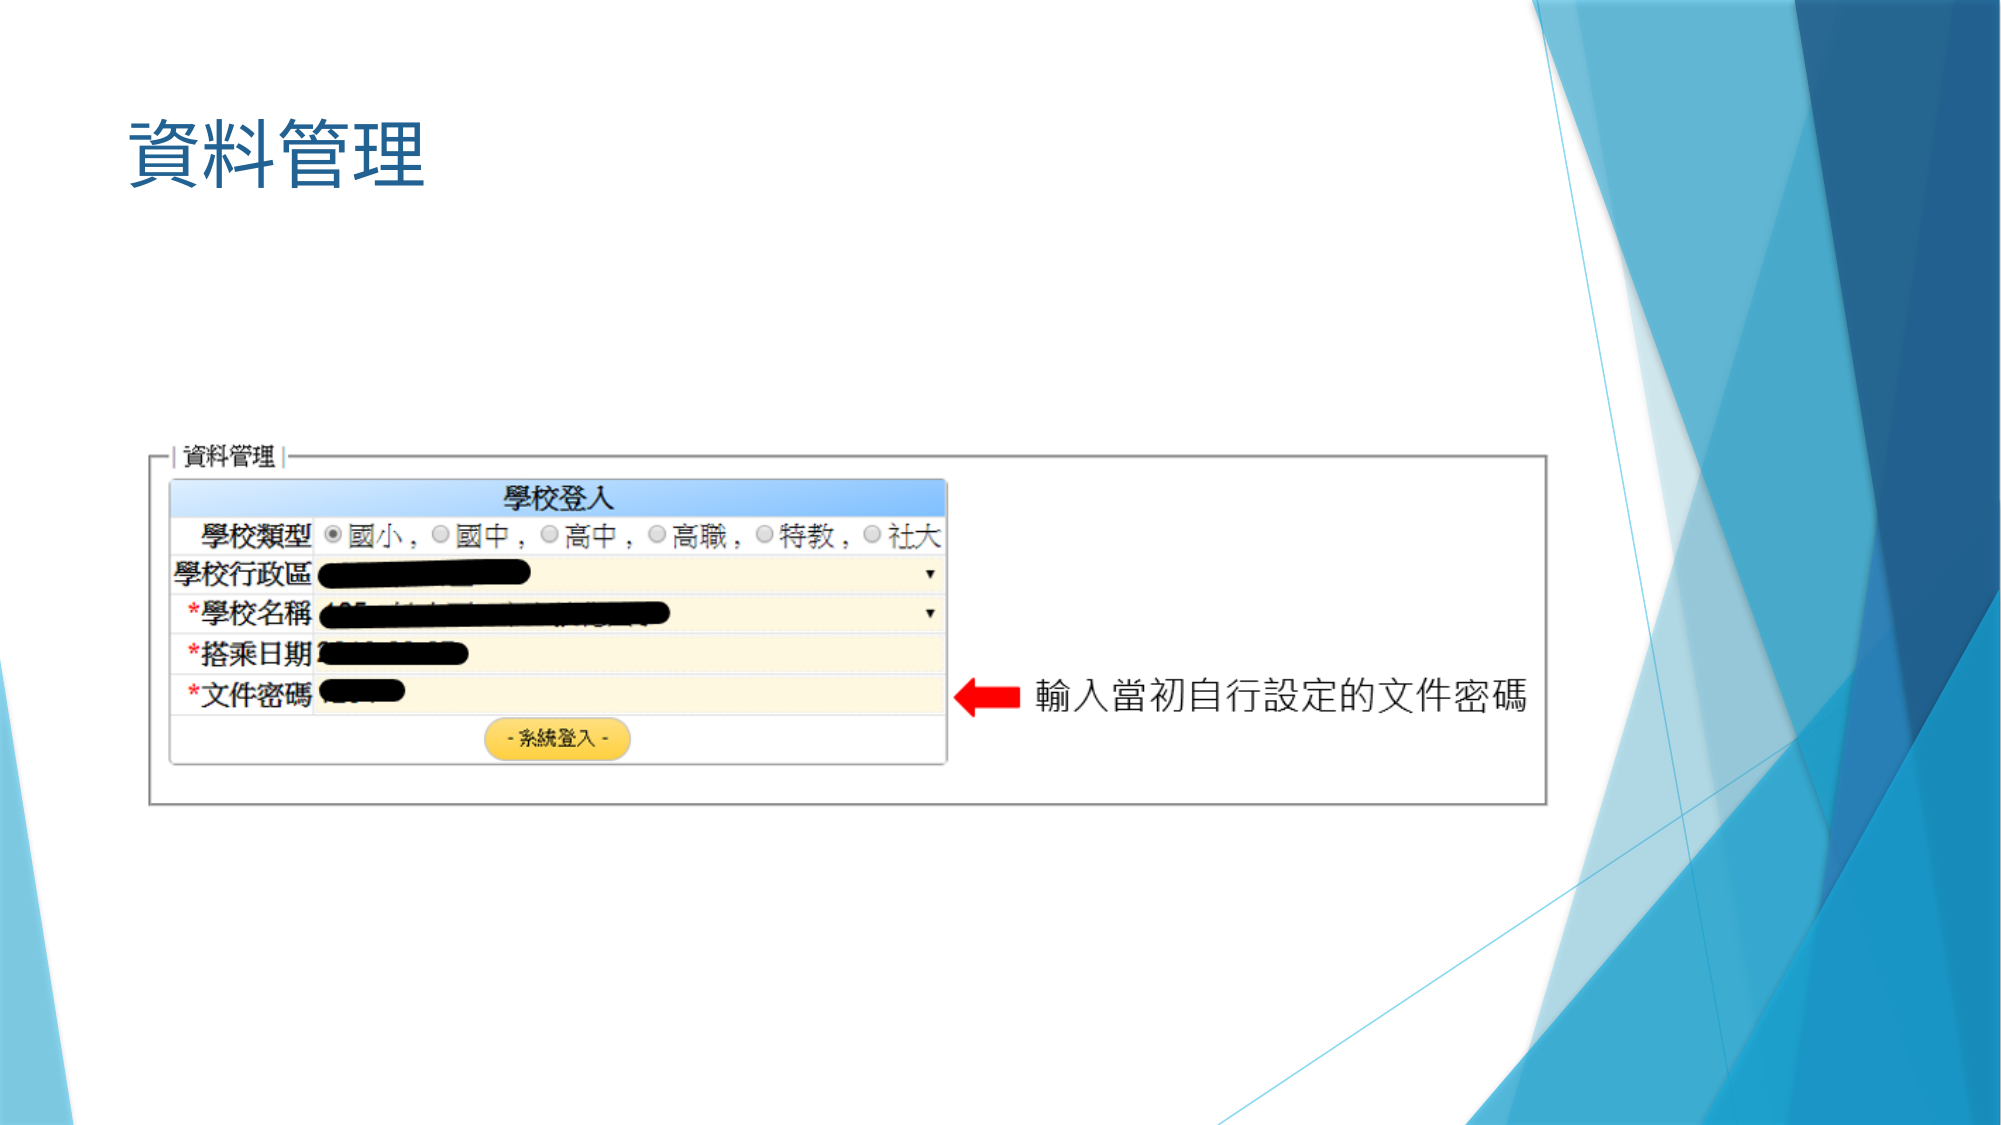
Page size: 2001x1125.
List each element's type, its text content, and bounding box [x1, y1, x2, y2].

picture [135, 434, 1560, 861]
title 資料管理 [111, 99, 1522, 317]
